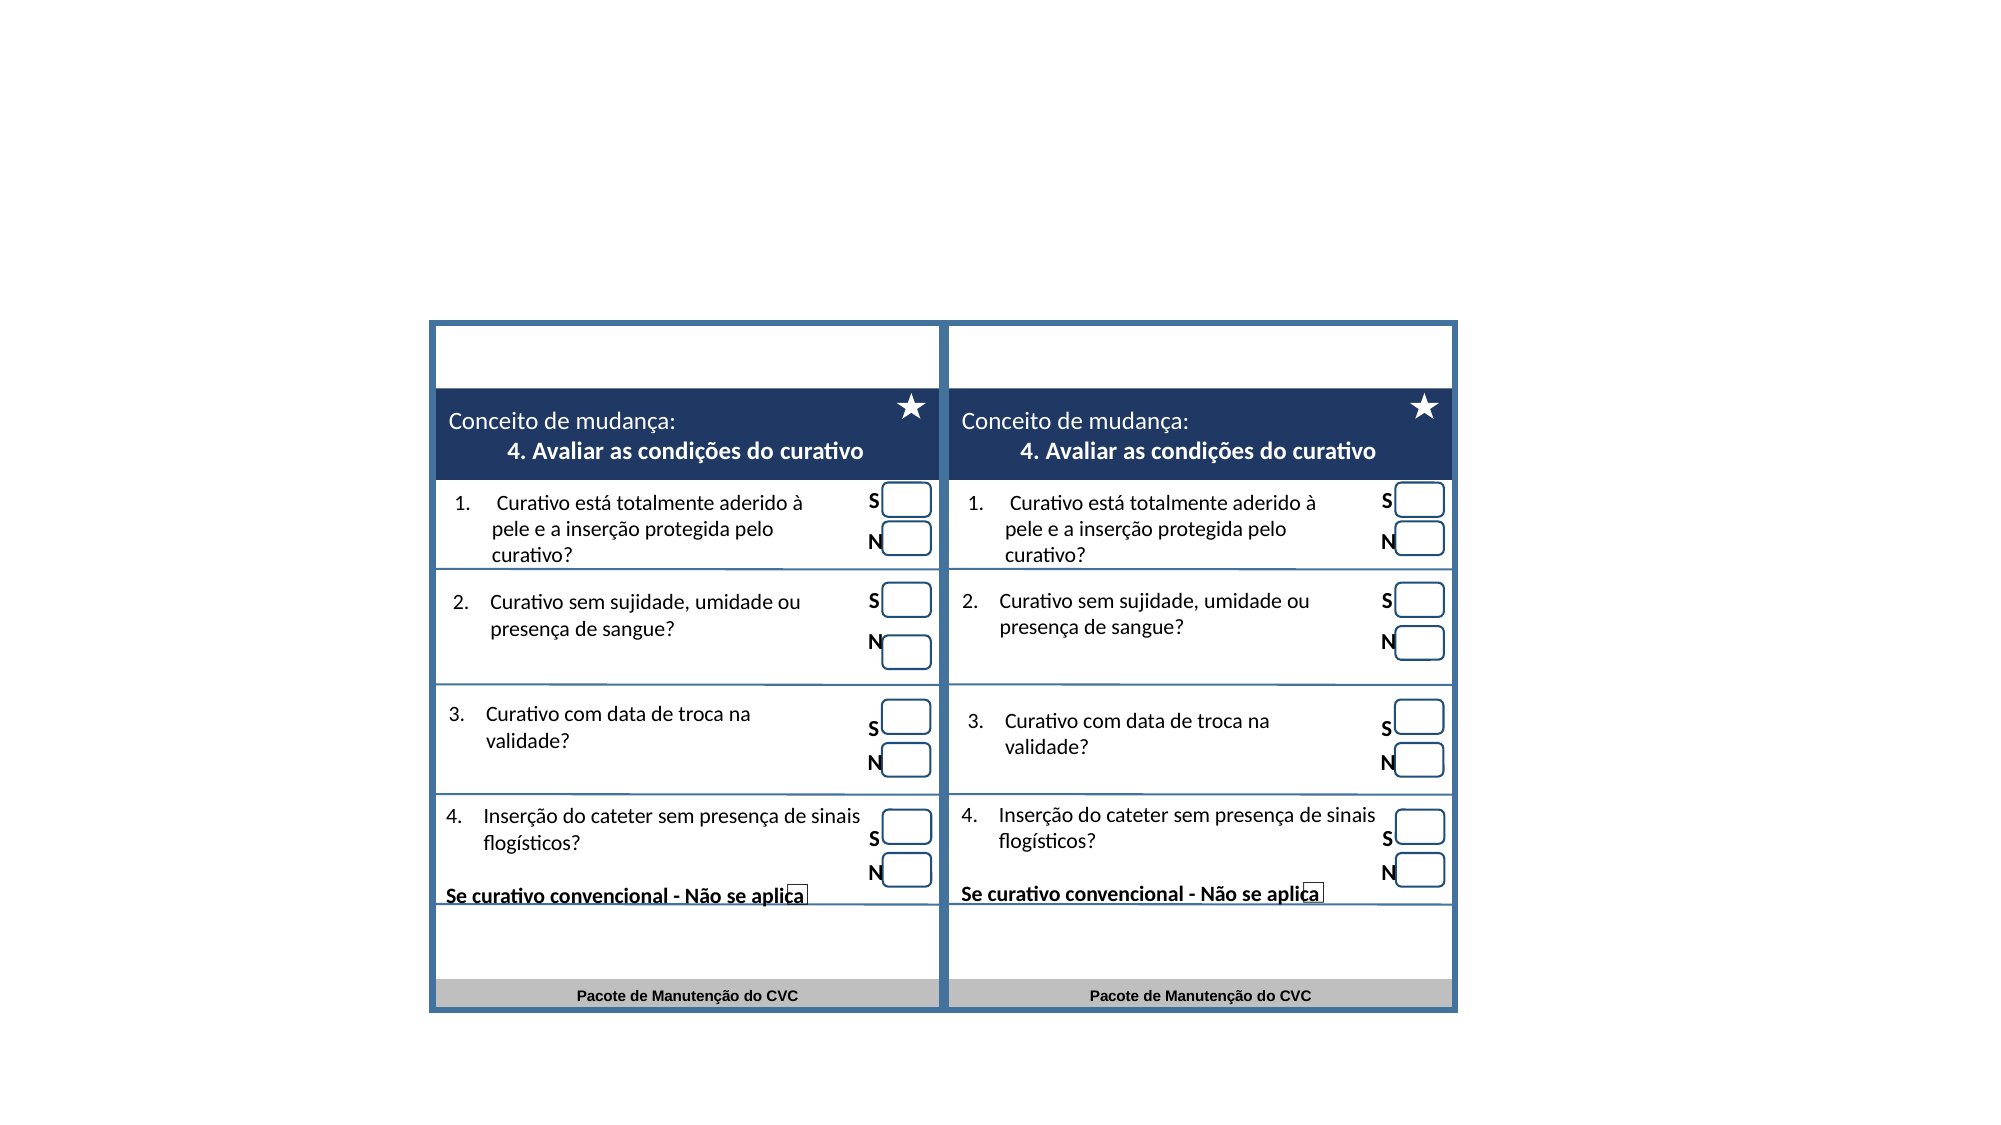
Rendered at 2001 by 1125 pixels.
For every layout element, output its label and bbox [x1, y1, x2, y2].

text_box [432, 323, 1457, 1013]
